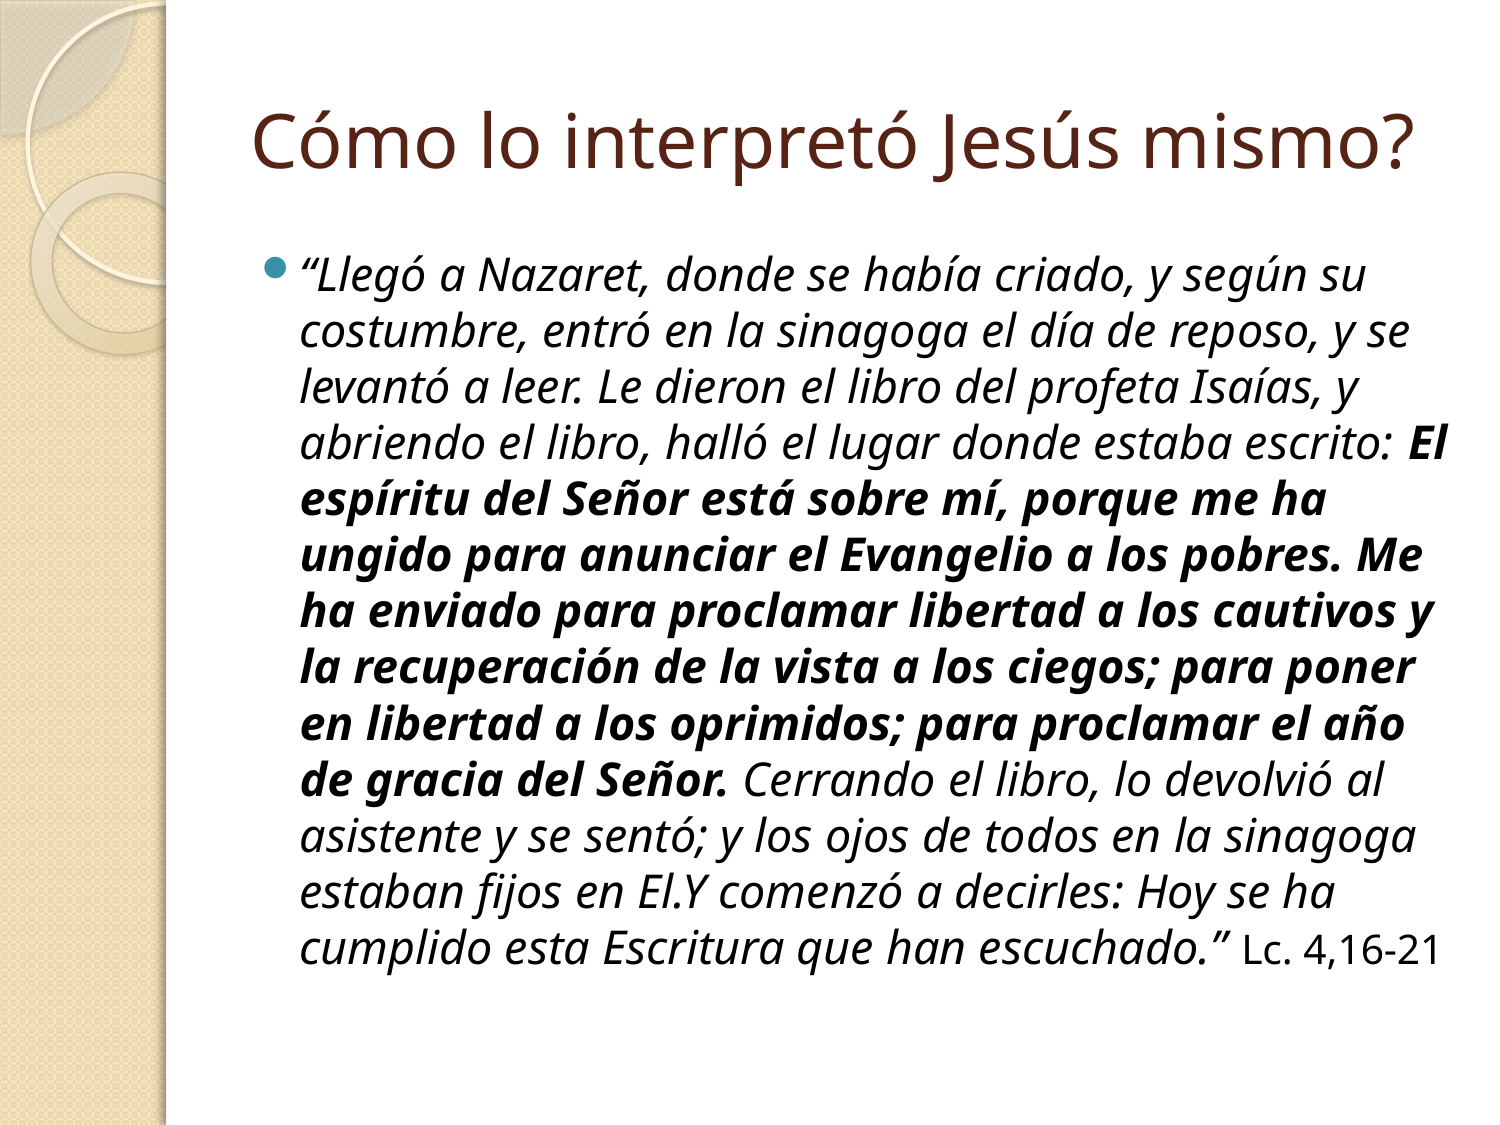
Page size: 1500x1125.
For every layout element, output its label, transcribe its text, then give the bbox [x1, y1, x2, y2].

list “Llegó a Nazaret, donde se había criado, y según su costumbre, entró en la sinagoga el día de reposo, y se levantó a leer. Le dieron el libro del profeta Isaías, y abriendo el libro, halló el lugar donde estaba escrito: El espíritu del Señor está sobre mí, porque me ha ungido para anunciar el Evangelio a los pobres. Me ha enviado para proclamar libertad a los cautivos y la recuperación de la vista a los ciegos; para poner en libertad a los oprimidos; para proclamar el año de gracia del Señor. Cerrando el libro, lo devolvió al asistente y se sentó; y los ojos de todos en la sinagoga estaban fijos en El.Y comenzó a decirles: Hoy se ha cumplido esta Escritura que han escuchado.” Lc. 4,16-21 [235, 237, 1466, 1025]
title Cómo lo interpretó Jesús mismo? [235, 45, 1466, 233]
